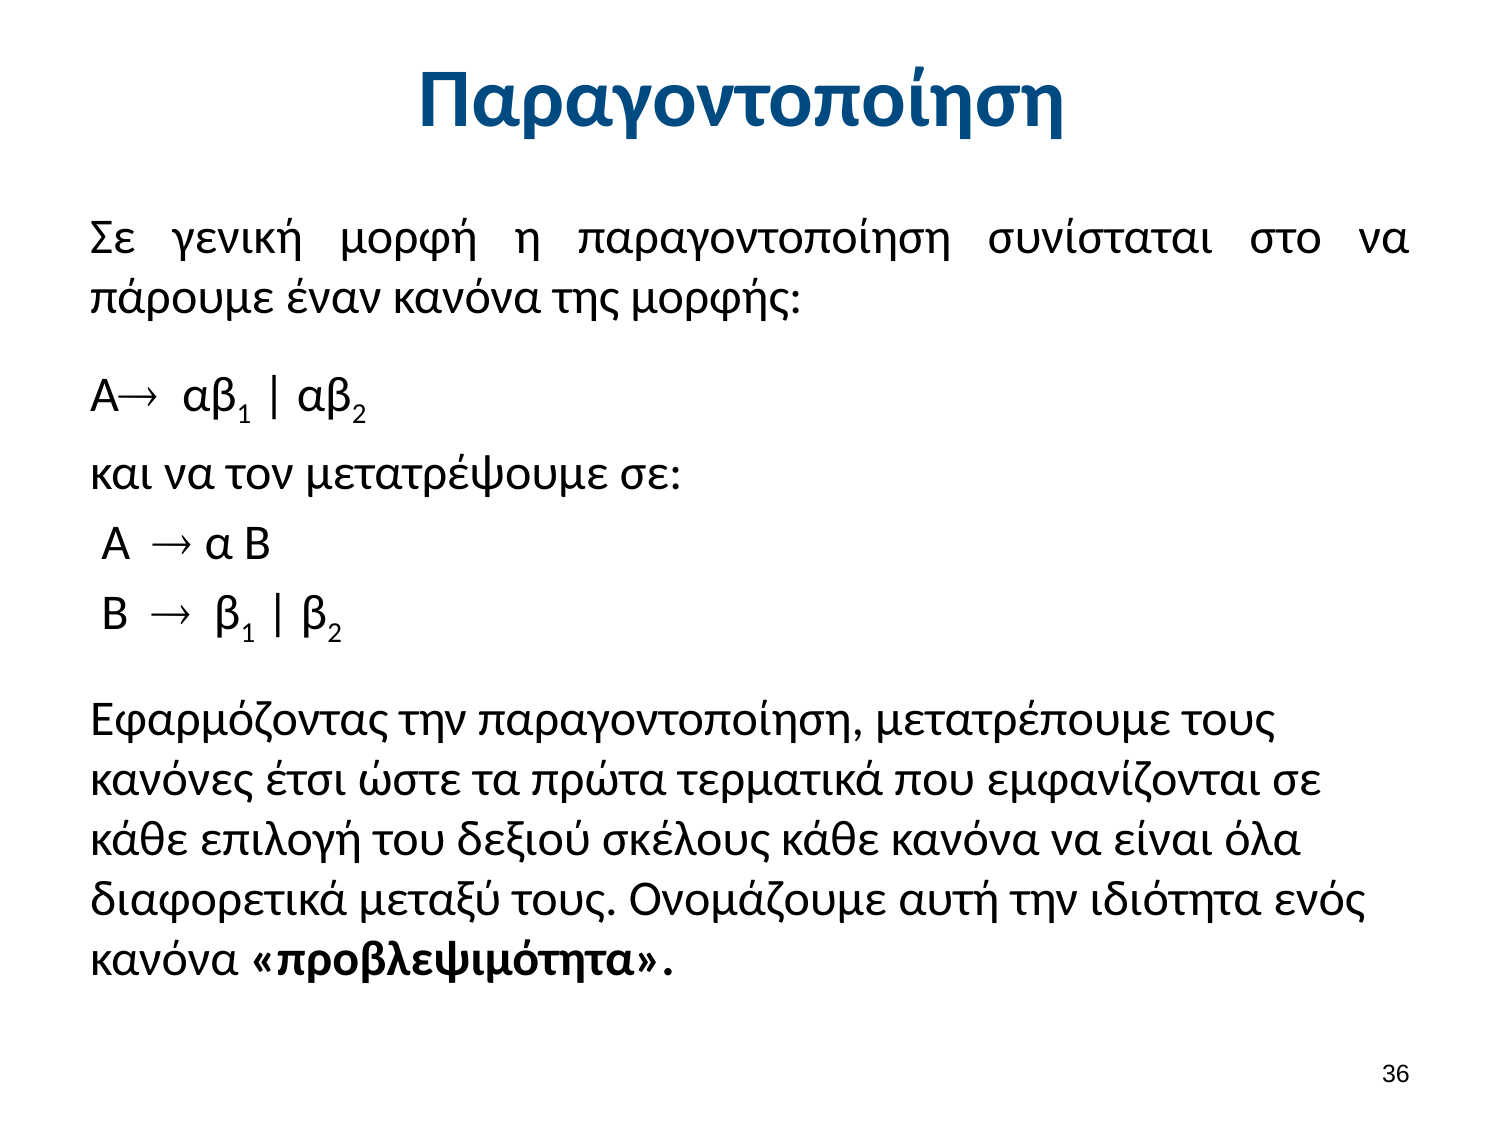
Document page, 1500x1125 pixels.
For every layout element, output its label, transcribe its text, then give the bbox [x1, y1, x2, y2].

list Σε γενική μορφή η παραγοντοποίηση συνίσταται στο να πάρουμε έναν κανόνα της μορφής: Α αβ1 | αβ2 και να τον μετατρέψουμε σε: Α  α Β Β  β1 | β2 Εφαρμόζοντας την παραγοντοποίηση, μετατρέπουμε τους κανόνες έτσι ώστε τα πρώτα τερματικά που εμφανίζονται σε κάθε επιλογή του δεξιού σκέλους κάθε κανόνα να είναι όλα διαφορετικά μεταξύ τους. Ονομάζουμε αυτή την ιδιότητα ενός κανόνα «προβλεψιμότητα». [75, 196, 1425, 1024]
slide_number 35 [1074, 1042, 1425, 1103]
title Παραγοντοποίηση [76, 19, 1427, 169]
